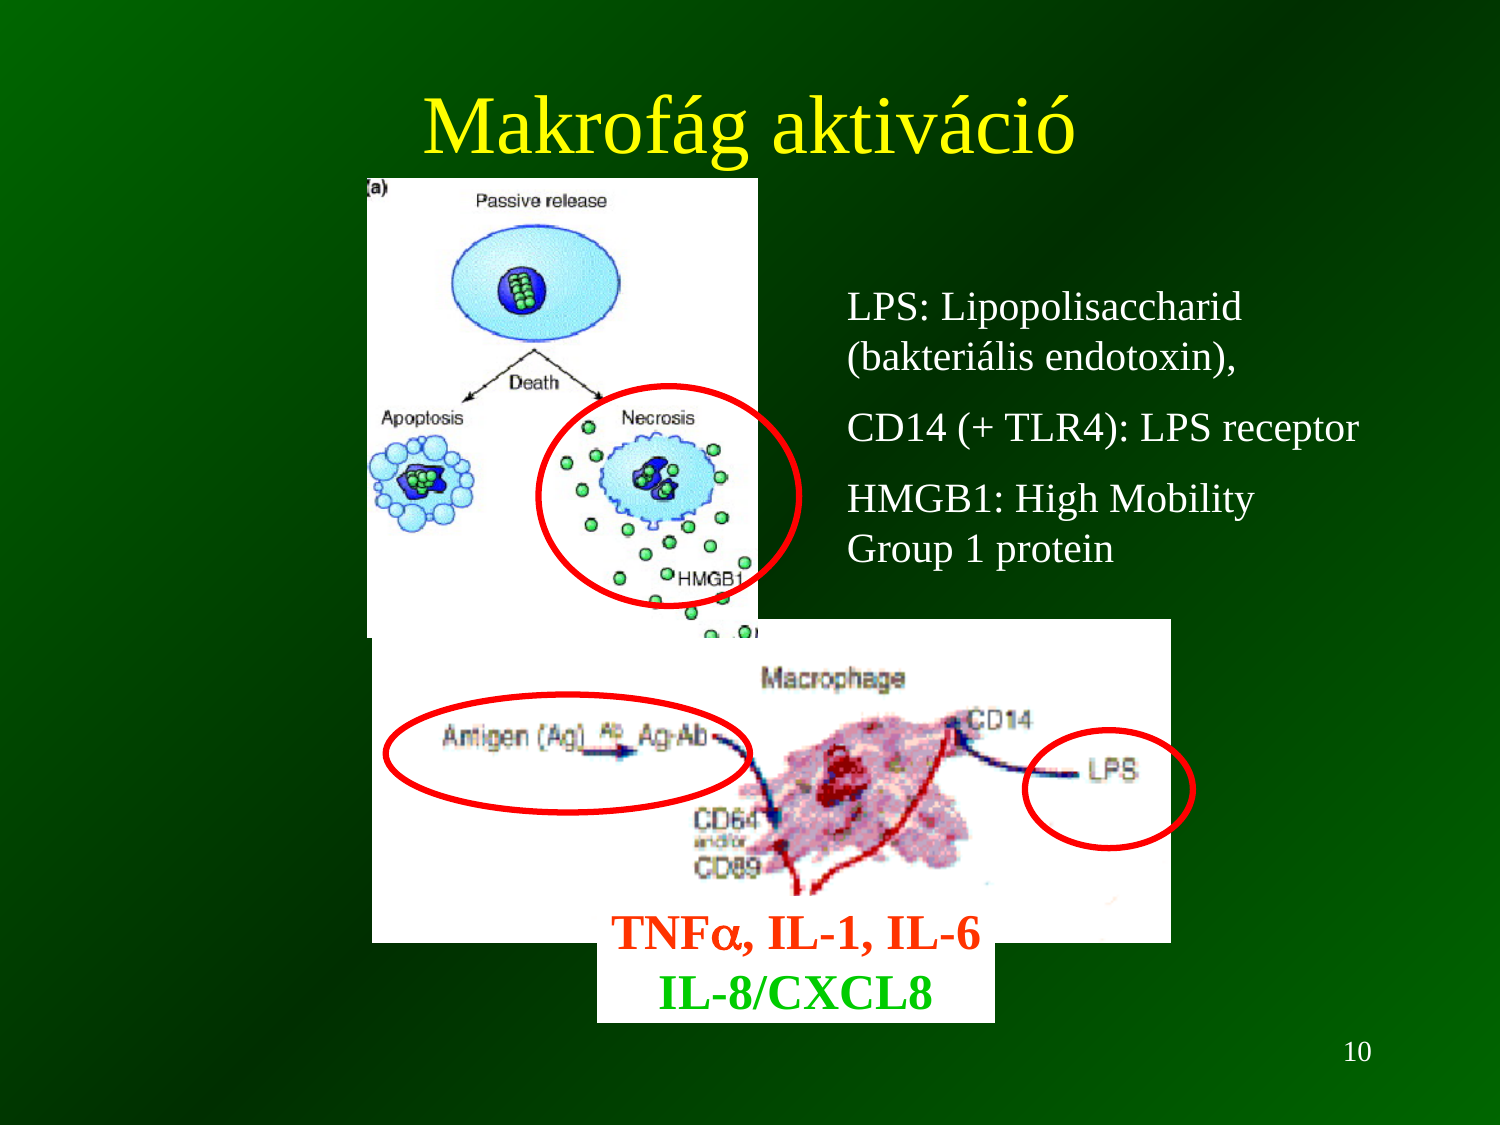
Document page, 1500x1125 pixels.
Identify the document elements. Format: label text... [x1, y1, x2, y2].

title Makrofág aktiváció [112, 26, 1388, 215]
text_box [367, 177, 800, 638]
text_box TNF, IL-1, IL-6 IL-8/CXCL8 [598, 951, 995, 1022]
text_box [372, 619, 1194, 943]
text_box LPS: Lipopolisaccharid (bakteriális endotoxin), CD14 (+ TLR4): LPS receptor HMGB1: High Mobility Group 1 protein [832, 271, 1386, 578]
slide_number 10 [1074, 1024, 1388, 1101]
